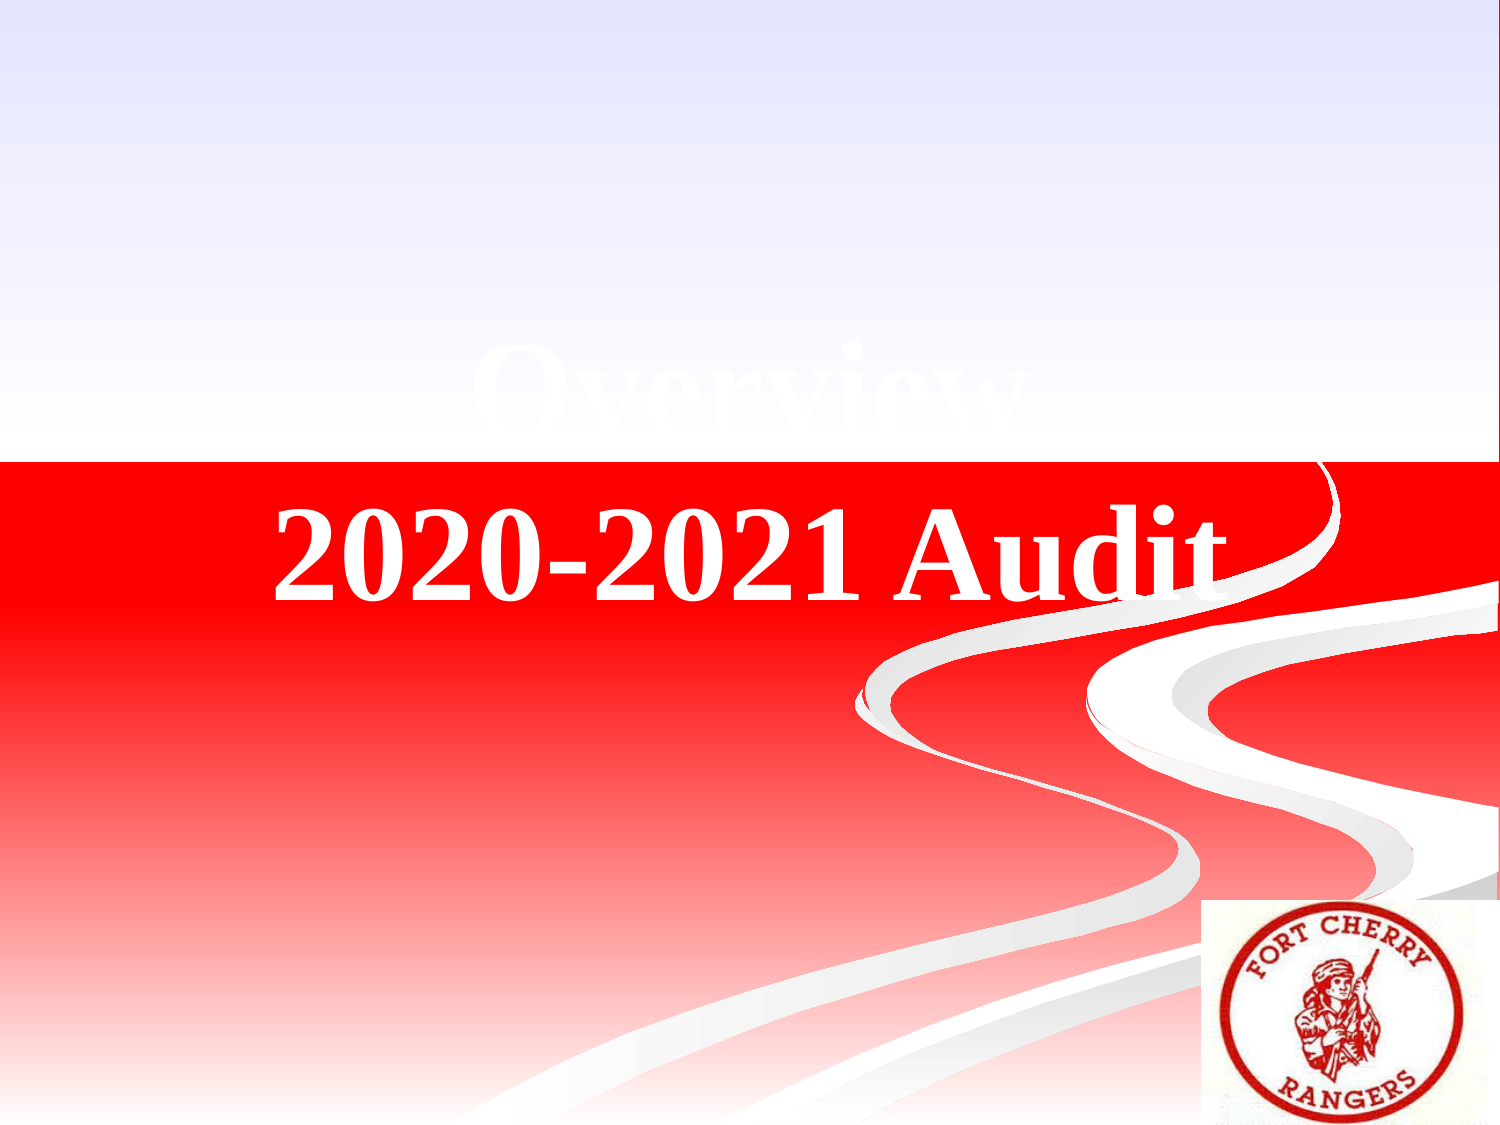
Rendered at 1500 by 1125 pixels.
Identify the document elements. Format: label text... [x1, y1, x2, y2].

picture [1200, 900, 1500, 1125]
title Overview 2020-2021 Audit [43, 237, 1457, 688]
